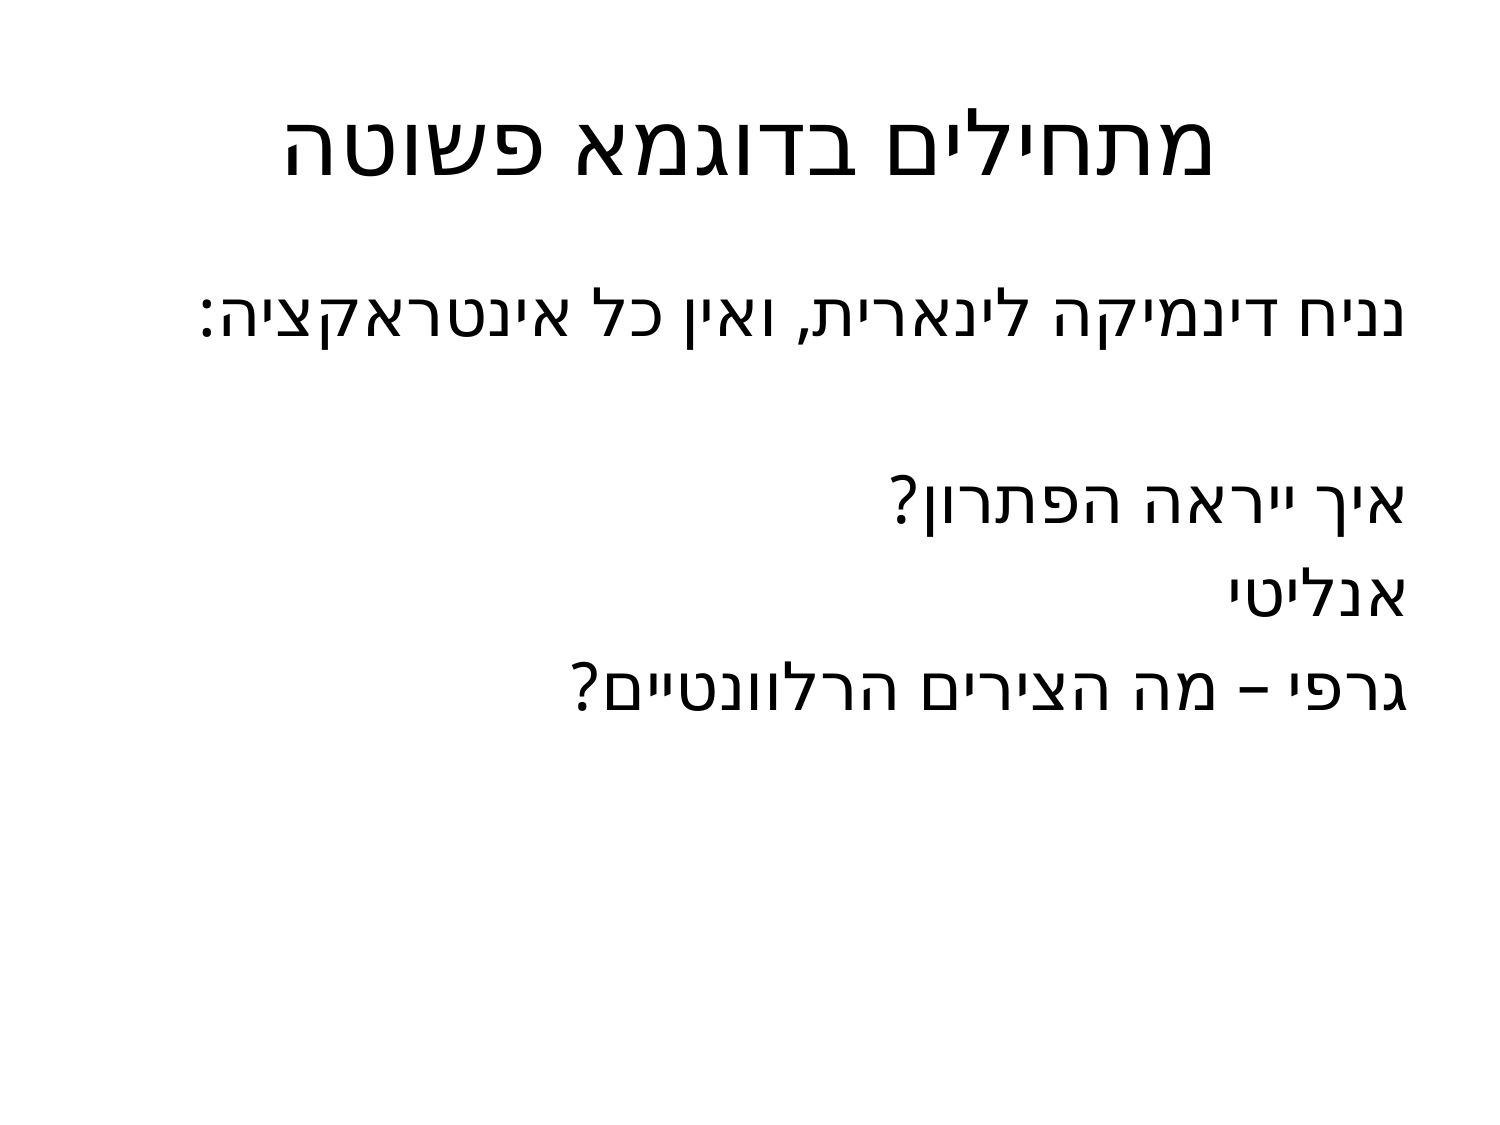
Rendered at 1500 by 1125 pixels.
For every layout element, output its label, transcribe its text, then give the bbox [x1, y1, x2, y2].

title מתחילים בדוגמא פשוטה [75, 45, 1425, 233]
